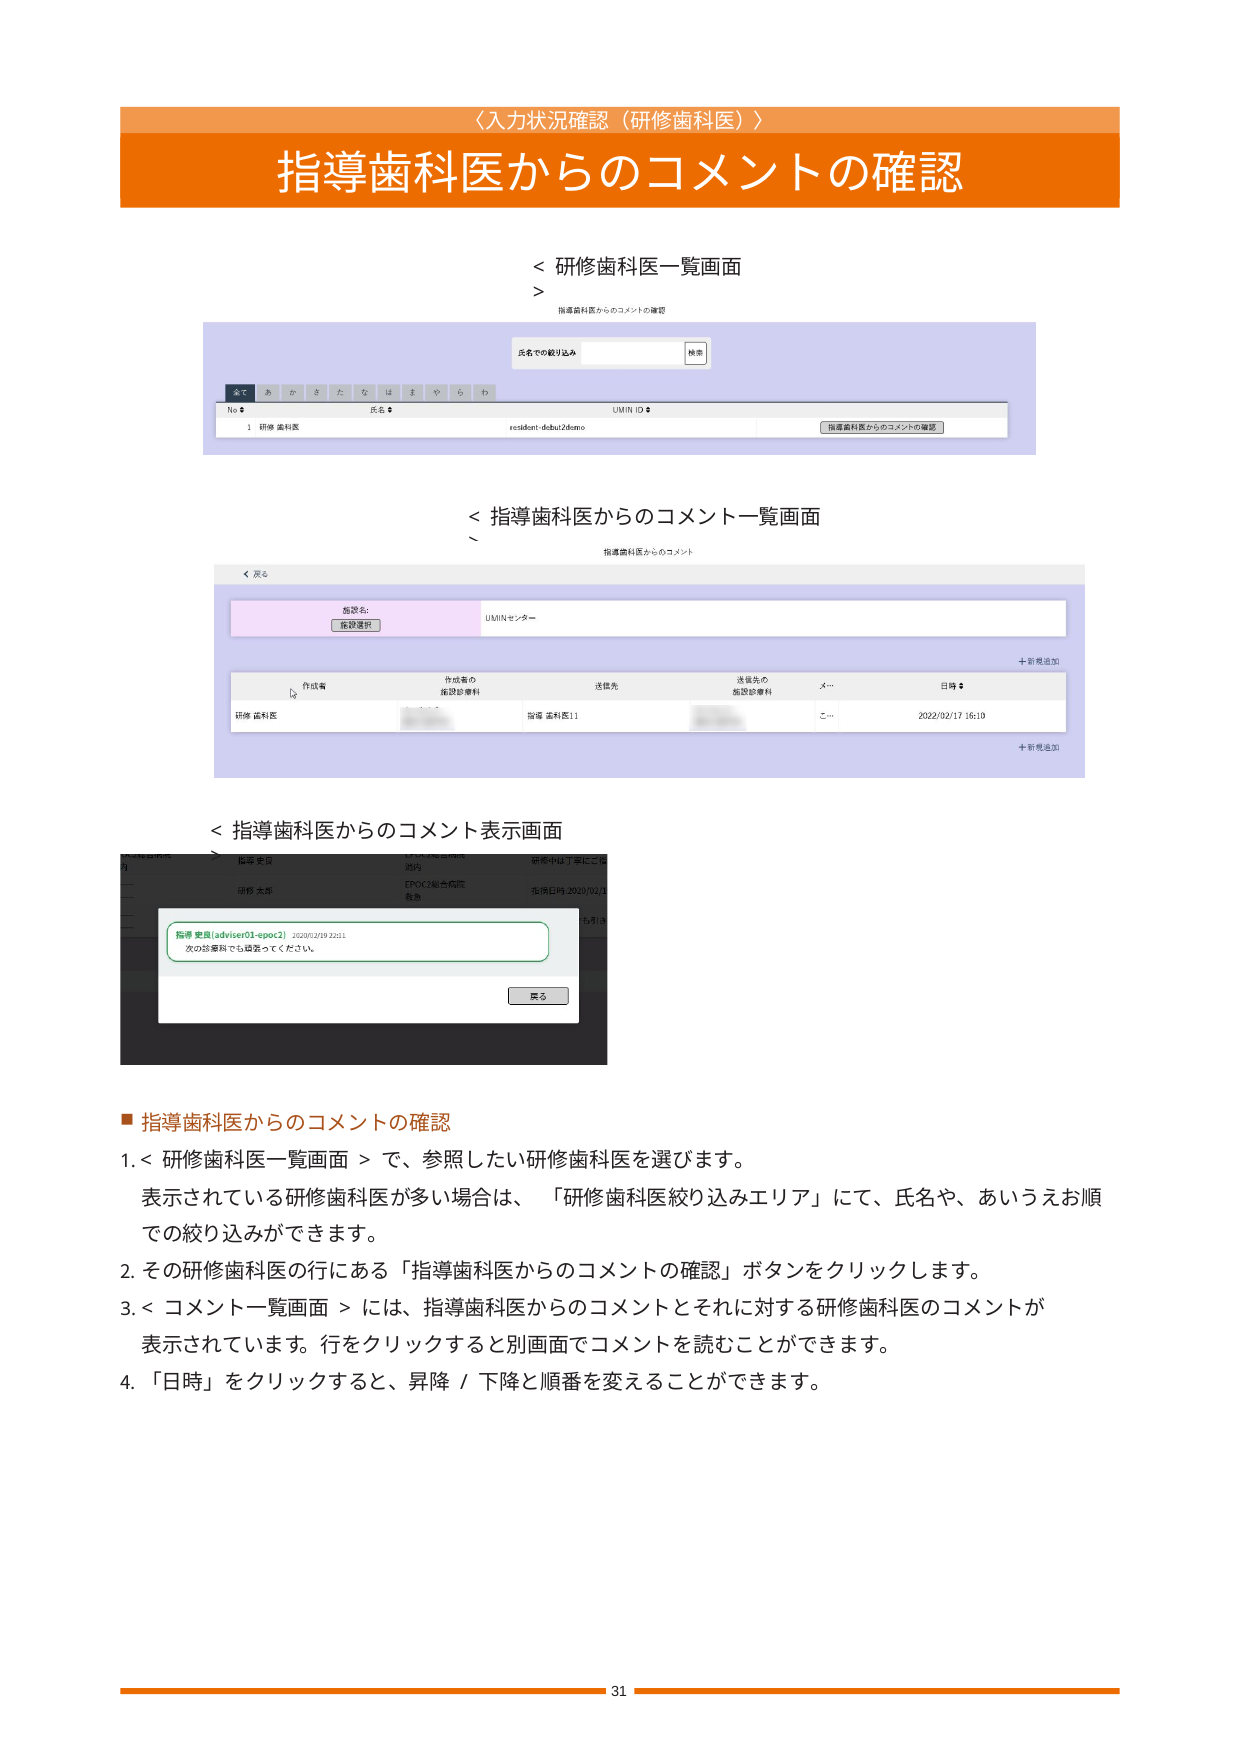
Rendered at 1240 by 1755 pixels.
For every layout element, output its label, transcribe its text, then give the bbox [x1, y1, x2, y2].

text_box 指導歯科医からのコメントの確認 < 研修歯科医一覧画面 > で、参照したい研修歯科医を選びます。 表示されている研修歯科医が多い場合は、 「研修歯科医絞り込みエリア」にて、氏名や、あいうえお順での絞り込みができます。 その研修歯科医の行にある「指導歯科医からのコメントの確認」ボタンをクリックします。 < コメント一覧画面 > には、指導歯科医からのコメントとそれに対する研修歯科医のコメントが表示されています。 行をクリックすると別画面でコメントを読むことができます。 「日時」をクリックすると、昇降 / 下降と順番を変えることができます。 [118, 1095, 1122, 1395]
text_box 〈入力状況確認（研修歯科医）〉 [120, 106, 1120, 134]
text_box < 研修歯科医一覧画面> [530, 251, 758, 302]
text_box < 指導歯科医からのコメント一覧画面 > [466, 501, 833, 540]
picture [214, 541, 1085, 778]
text_box [120, 199, 1120, 208]
text_box [120, 854, 608, 1065]
text_box 指導歯科医からのコメントの確認 [120, 137, 1120, 199]
slide_number 31 [604, 1681, 636, 1755]
text_box < 指導歯科医からのコメント表示画面 > [208, 815, 570, 868]
picture [202, 304, 1036, 455]
